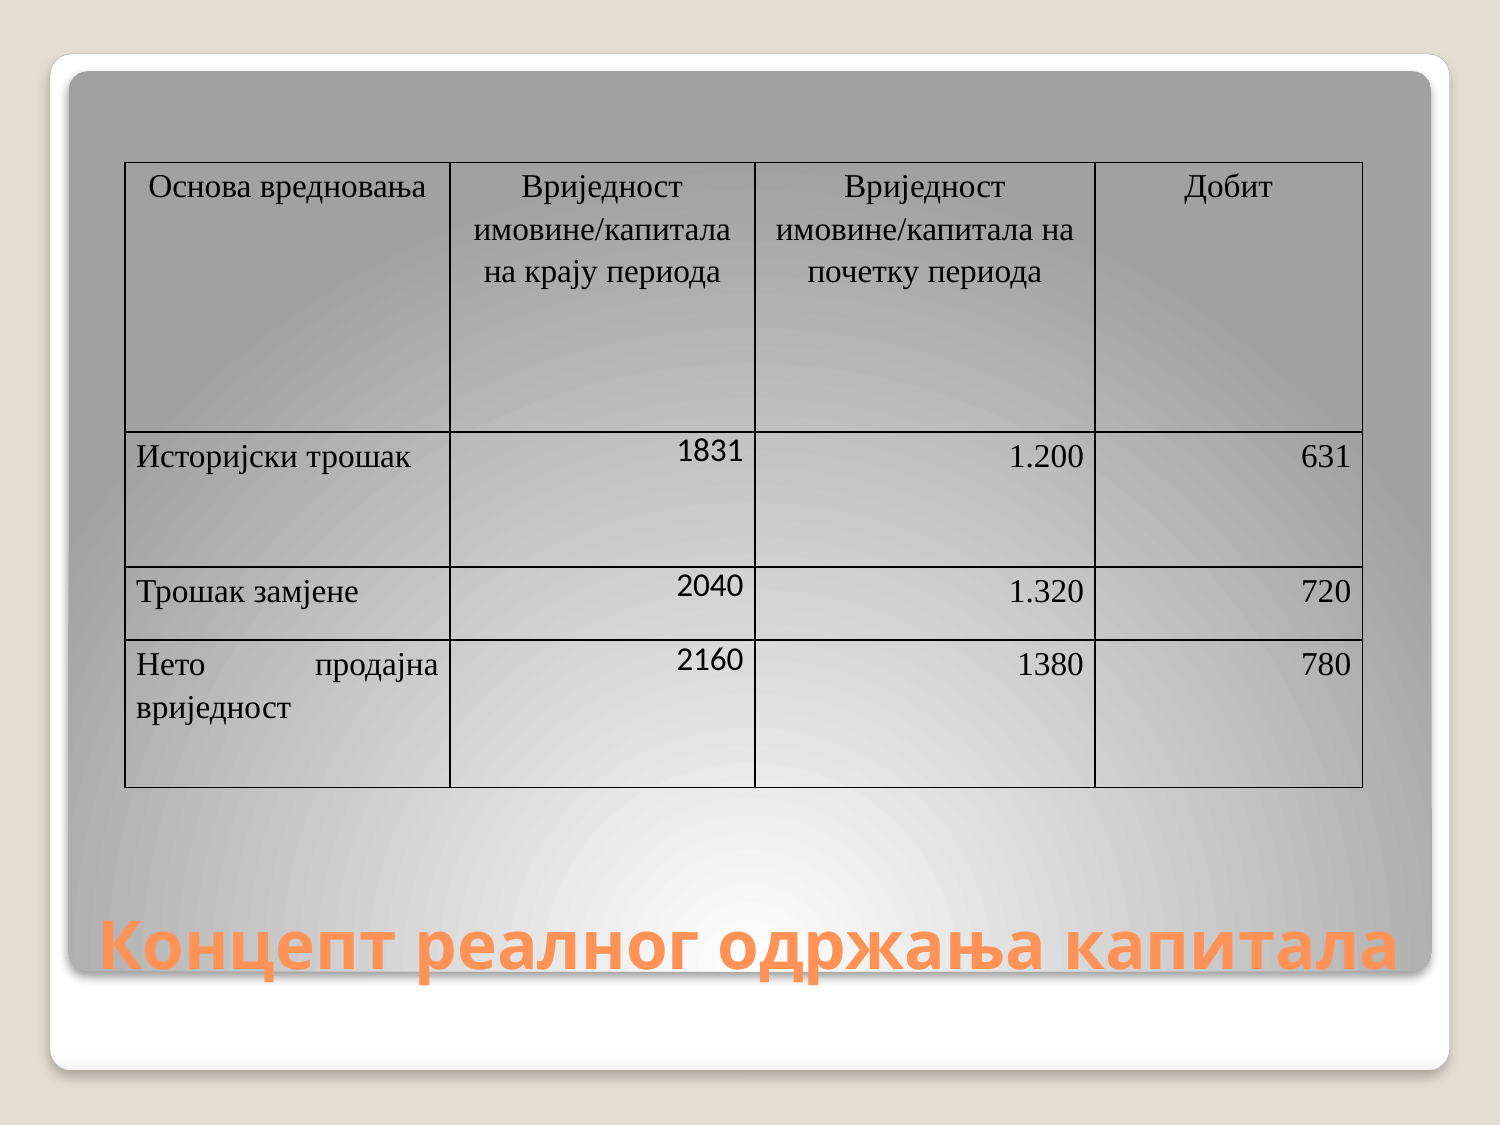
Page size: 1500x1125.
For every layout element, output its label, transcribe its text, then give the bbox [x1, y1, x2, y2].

table_header Вриједност имовине/капитала на крају периода [451, 163, 754, 431]
table_cell Трошак замјене [126, 568, 449, 639]
table_cell Историјски трошак [126, 433, 449, 566]
table_cell 2160 [451, 641, 754, 787]
table_header Добит [1096, 163, 1362, 431]
table_cell 780 [1096, 641, 1362, 787]
table_cell 1831 [451, 433, 754, 566]
table_cell 1.200 [756, 433, 1094, 566]
table_header Основа вредновања [126, 163, 449, 431]
table_header Вриједност имовине/капитала на почетку периода [756, 163, 1094, 431]
table_cell Нето продајна вриједност [126, 641, 449, 787]
title Концепт реалног одржања капитала [82, 817, 1425, 990]
table_cell 2040 [451, 568, 754, 639]
table_cell 720 [1096, 568, 1362, 639]
table_cell 1380 [756, 641, 1094, 787]
table_cell 631 [1096, 433, 1362, 566]
table_cell 1.320 [756, 568, 1094, 639]
